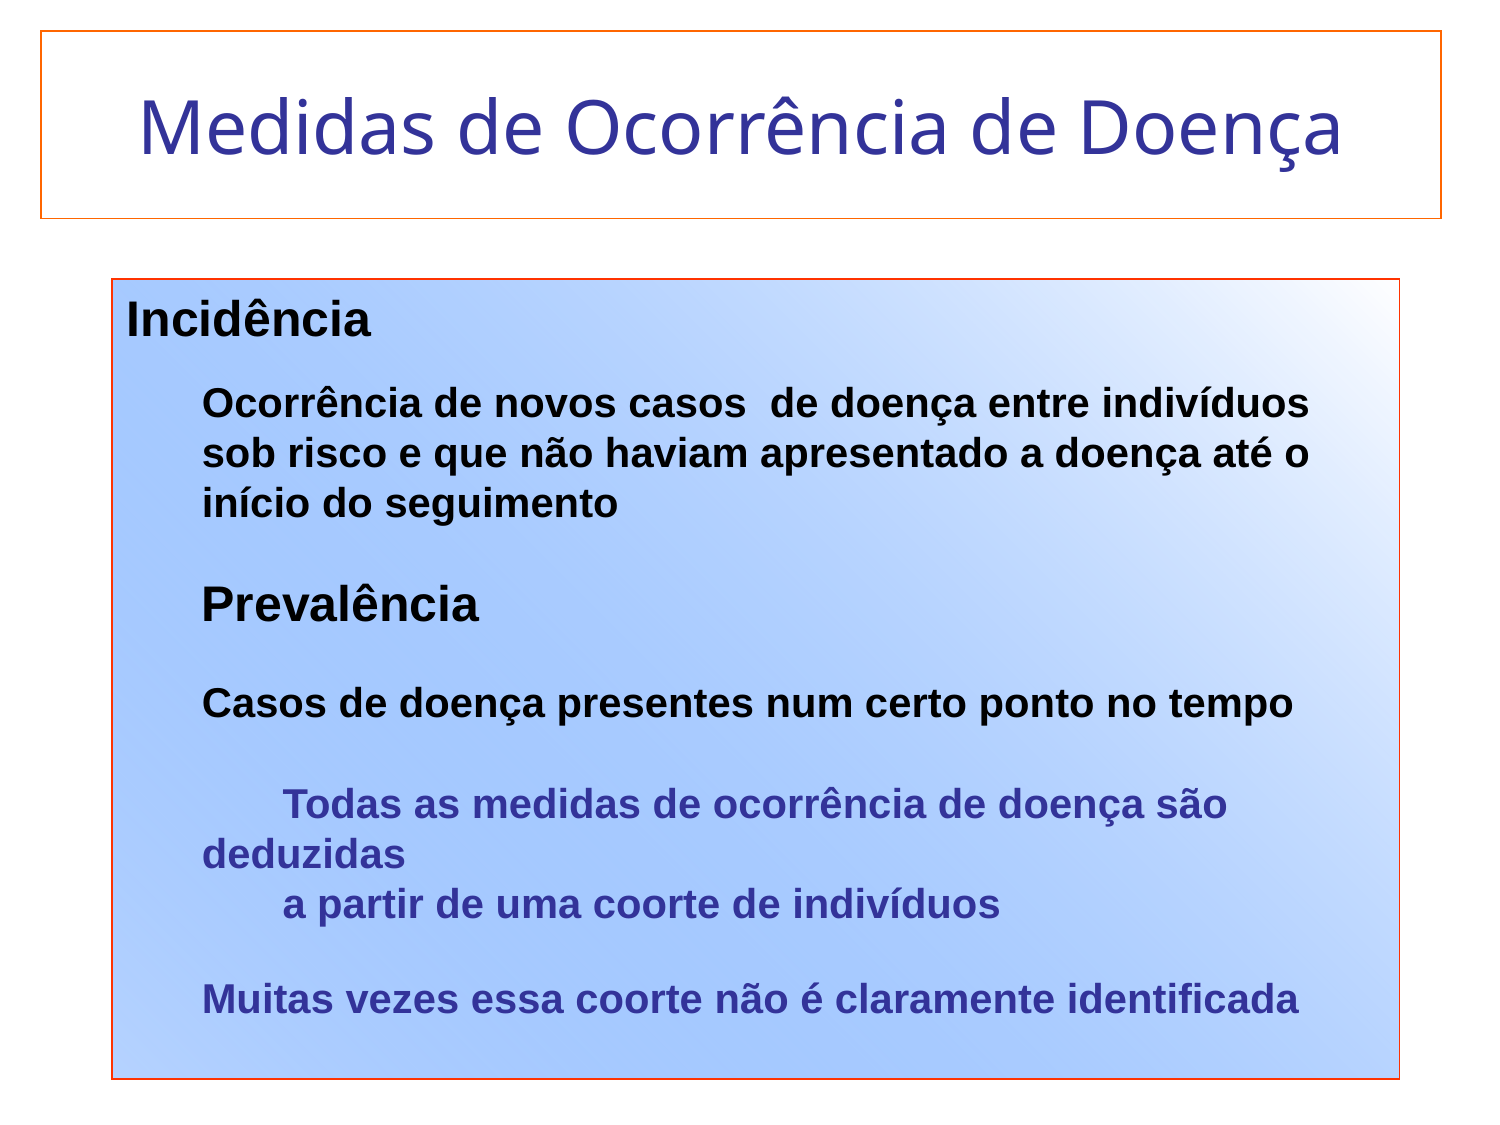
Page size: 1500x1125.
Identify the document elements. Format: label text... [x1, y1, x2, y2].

text_box Incidência Ocorrência de novos casos de doença entre indivíduos sob risco e que não haviam apresentado a doença até o início do seguimento Prevalência Casos de doença presentes num certo ponto no tempo Todas as medidas de ocorrência de doença são deduzidas a partir de uma coorte de indivíduos Muitas vezes essa coorte não é claramente identificada [112, 278, 1400, 1079]
title Medidas de Ocorrência de Doença [40, 30, 1442, 219]
